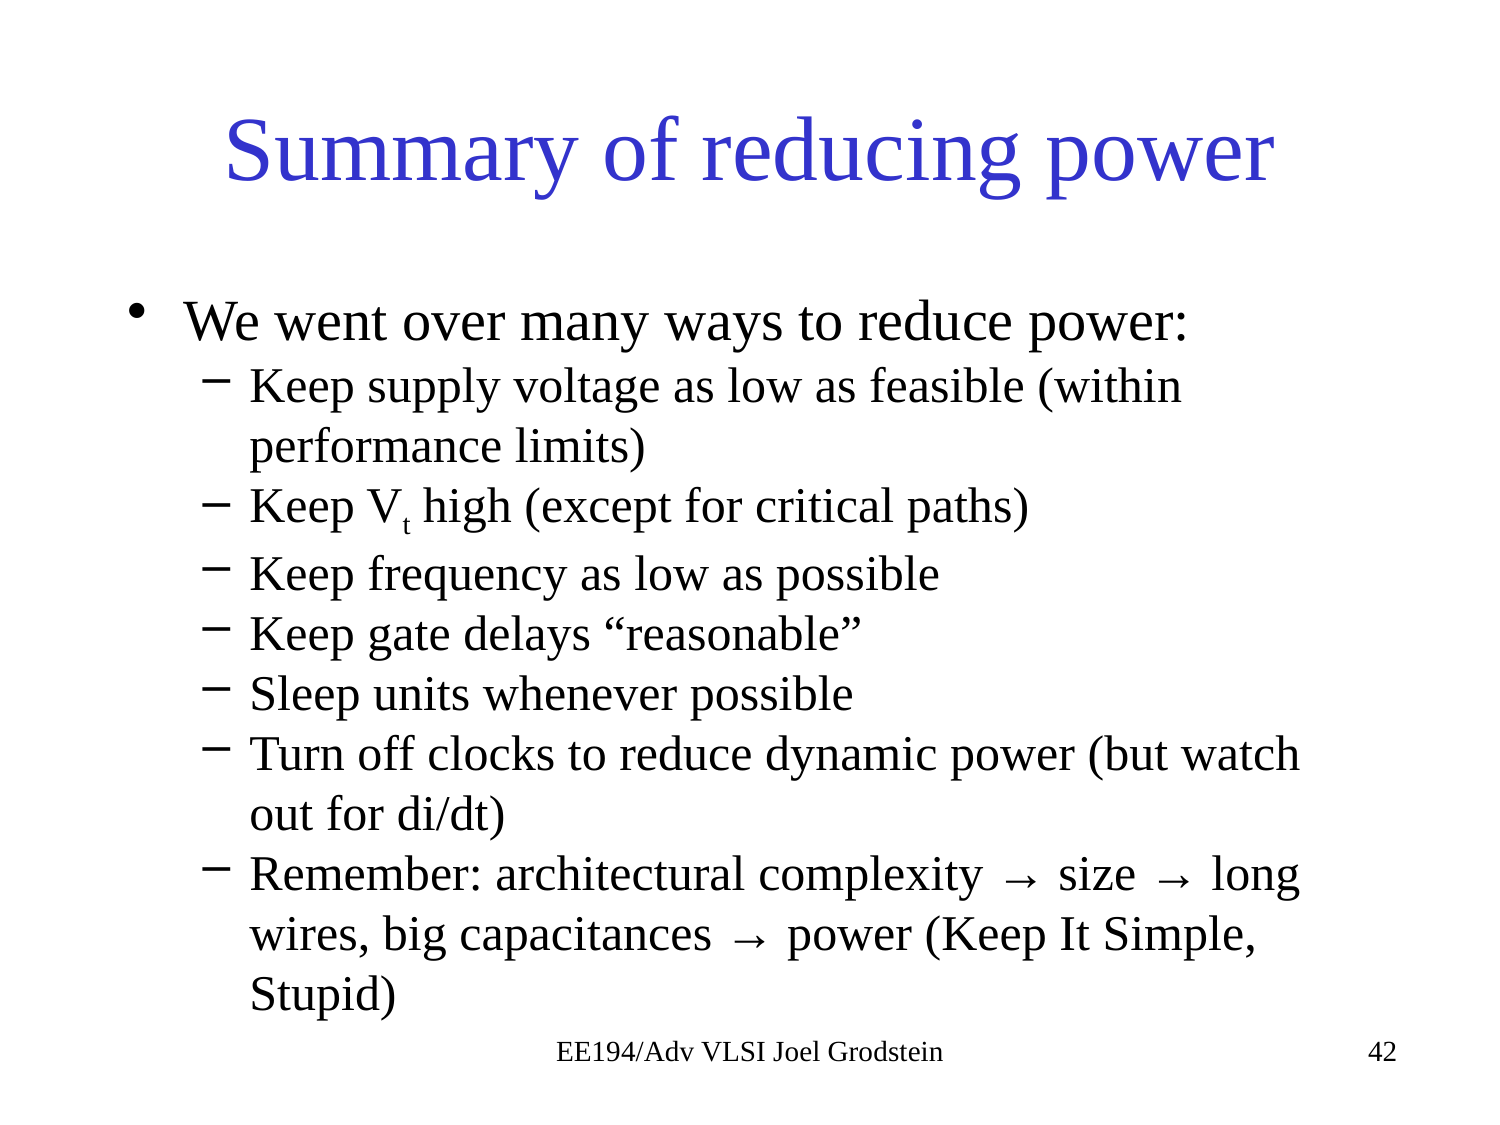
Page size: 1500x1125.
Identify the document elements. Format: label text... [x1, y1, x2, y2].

footer EE194/Adv VLSI Joel Grodstein [512, 1024, 988, 1101]
list We went over many ways to reduce power: Keep supply voltage as low as feasible (within performance limits) Keep Vt high (except for critical paths) Keep frequency as low as possible Keep gate delays “reasonable” Sleep units whenever possible Turn off clocks to reduce dynamic power (but watch out for di/dt) Remember: architectural complexity → size → long wires, big capacitances → power (Keep It Simple, Stupid) [112, 275, 1388, 1000]
title Summary of reducing power [112, 50, 1388, 238]
